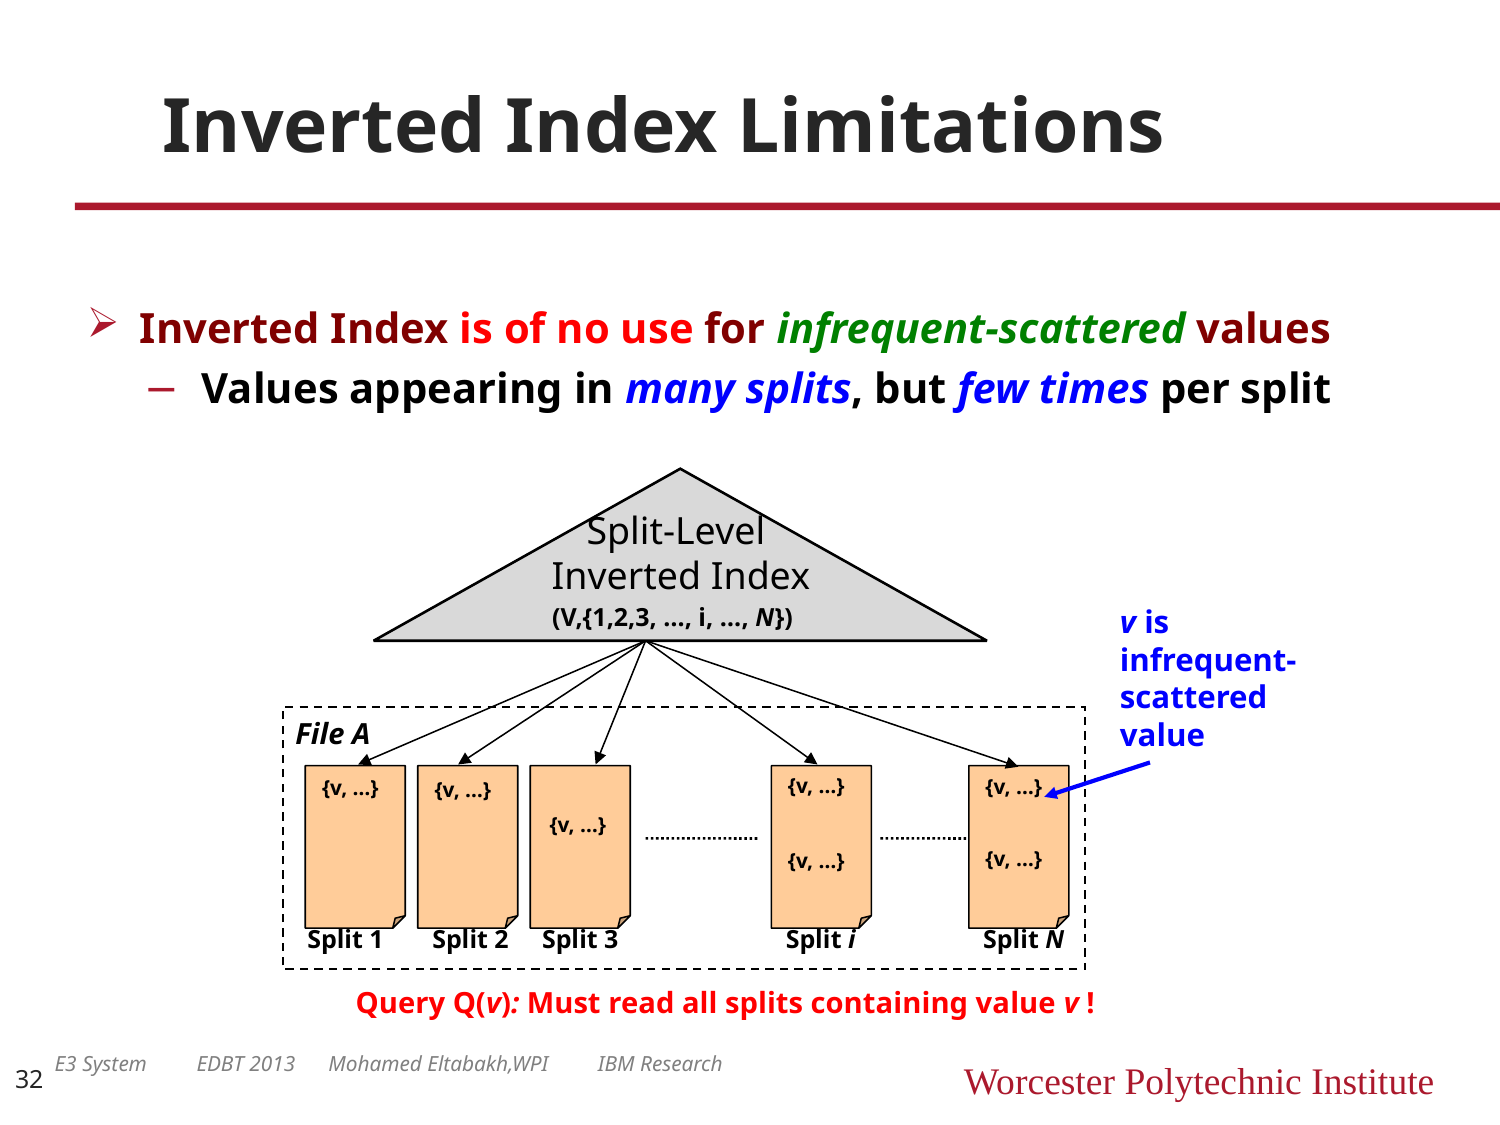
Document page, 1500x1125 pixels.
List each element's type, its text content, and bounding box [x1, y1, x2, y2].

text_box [277, 467, 1129, 1028]
text_box E3 System EDBT 2013 Mohamed Eltabakh,WPI IBM Research [39, 1043, 777, 1084]
slide_number 32 [0, 1047, 75, 1113]
list Inverted Index is of no use for infrequent-scattered values Values appearing in many splits, but few times per split [71, 297, 1427, 457]
title Inverted Index Limitations [147, 40, 1353, 175]
text_box v is infrequent- scattered value [1133, 595, 1353, 760]
